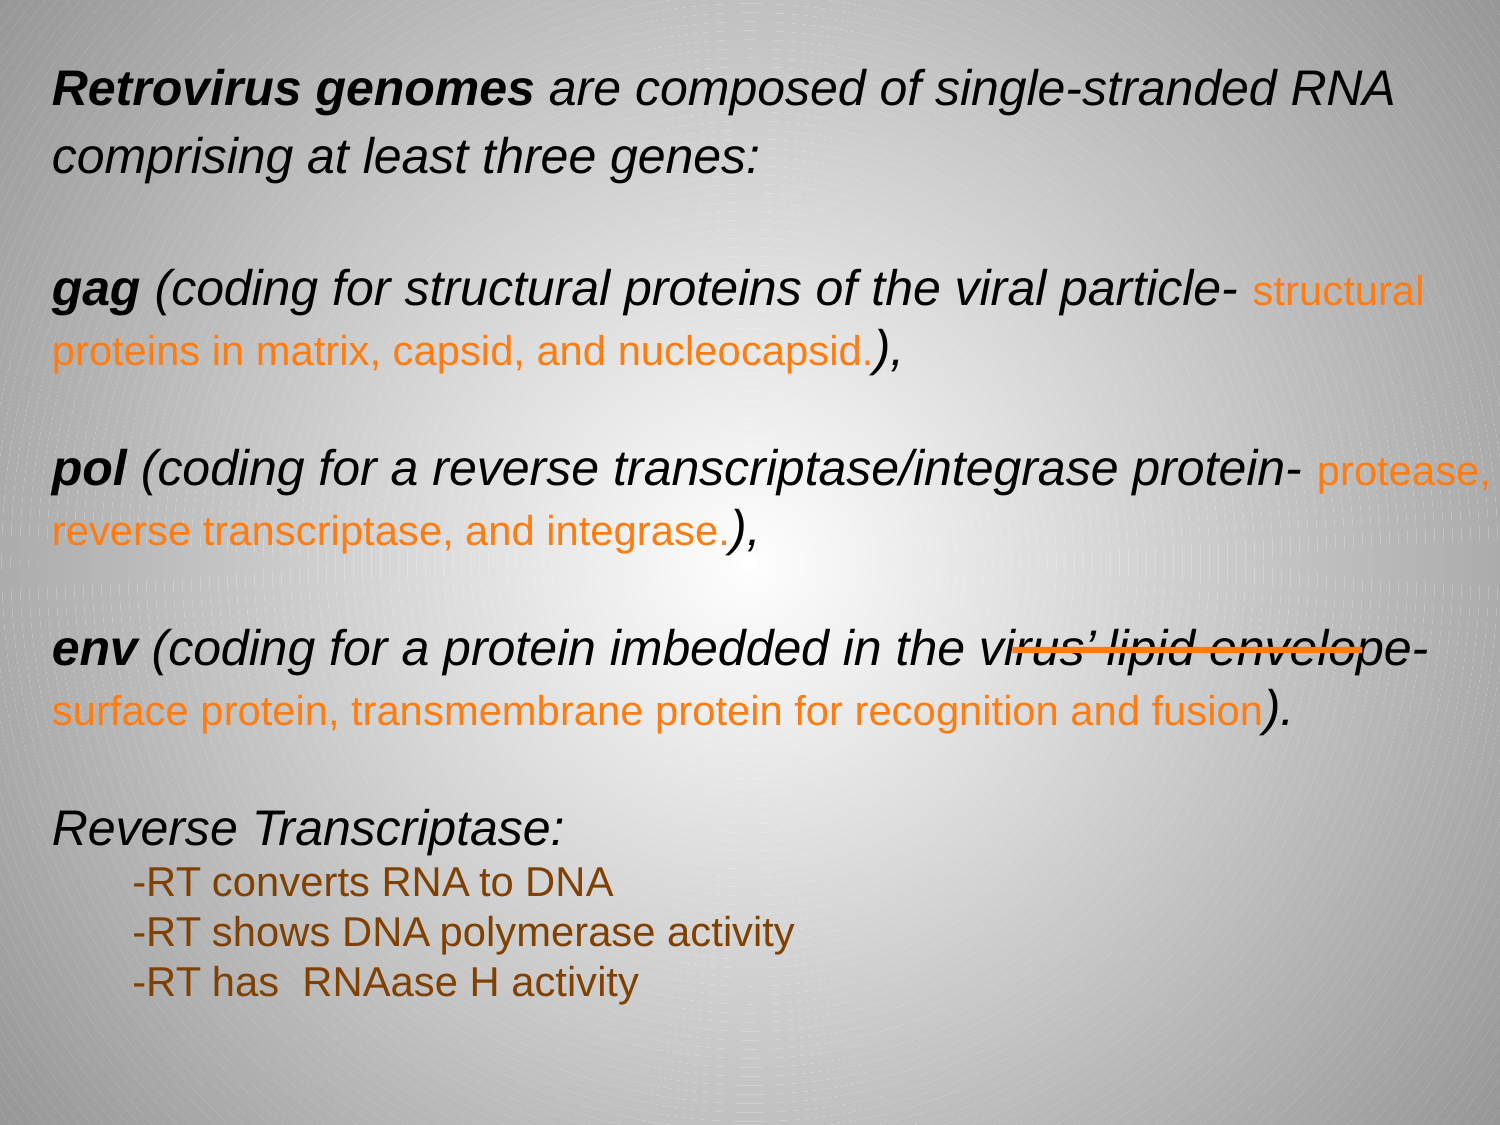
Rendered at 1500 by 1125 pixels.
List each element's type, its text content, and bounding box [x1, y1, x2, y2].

text_box Retrovirus genomes are composed of single-stranded RNA comprising at least three genes: gag (coding for structural proteins of the viral particle- structural proteins in matrix, capsid, and nucleocapsid.), pol (coding for a reverse transcriptase/integrase protein- protease, reverse transcriptase, and integrase.), env (coding for a protein imbedded in the virus’ lipid envelope- surface protein, transmembrane protein for recognition and fusion). Reverse Transcriptase: -RT converts RNA to DNA -RT shows DNA polymerase activity -RT has RNAase H activity [37, 47, 1500, 1013]
